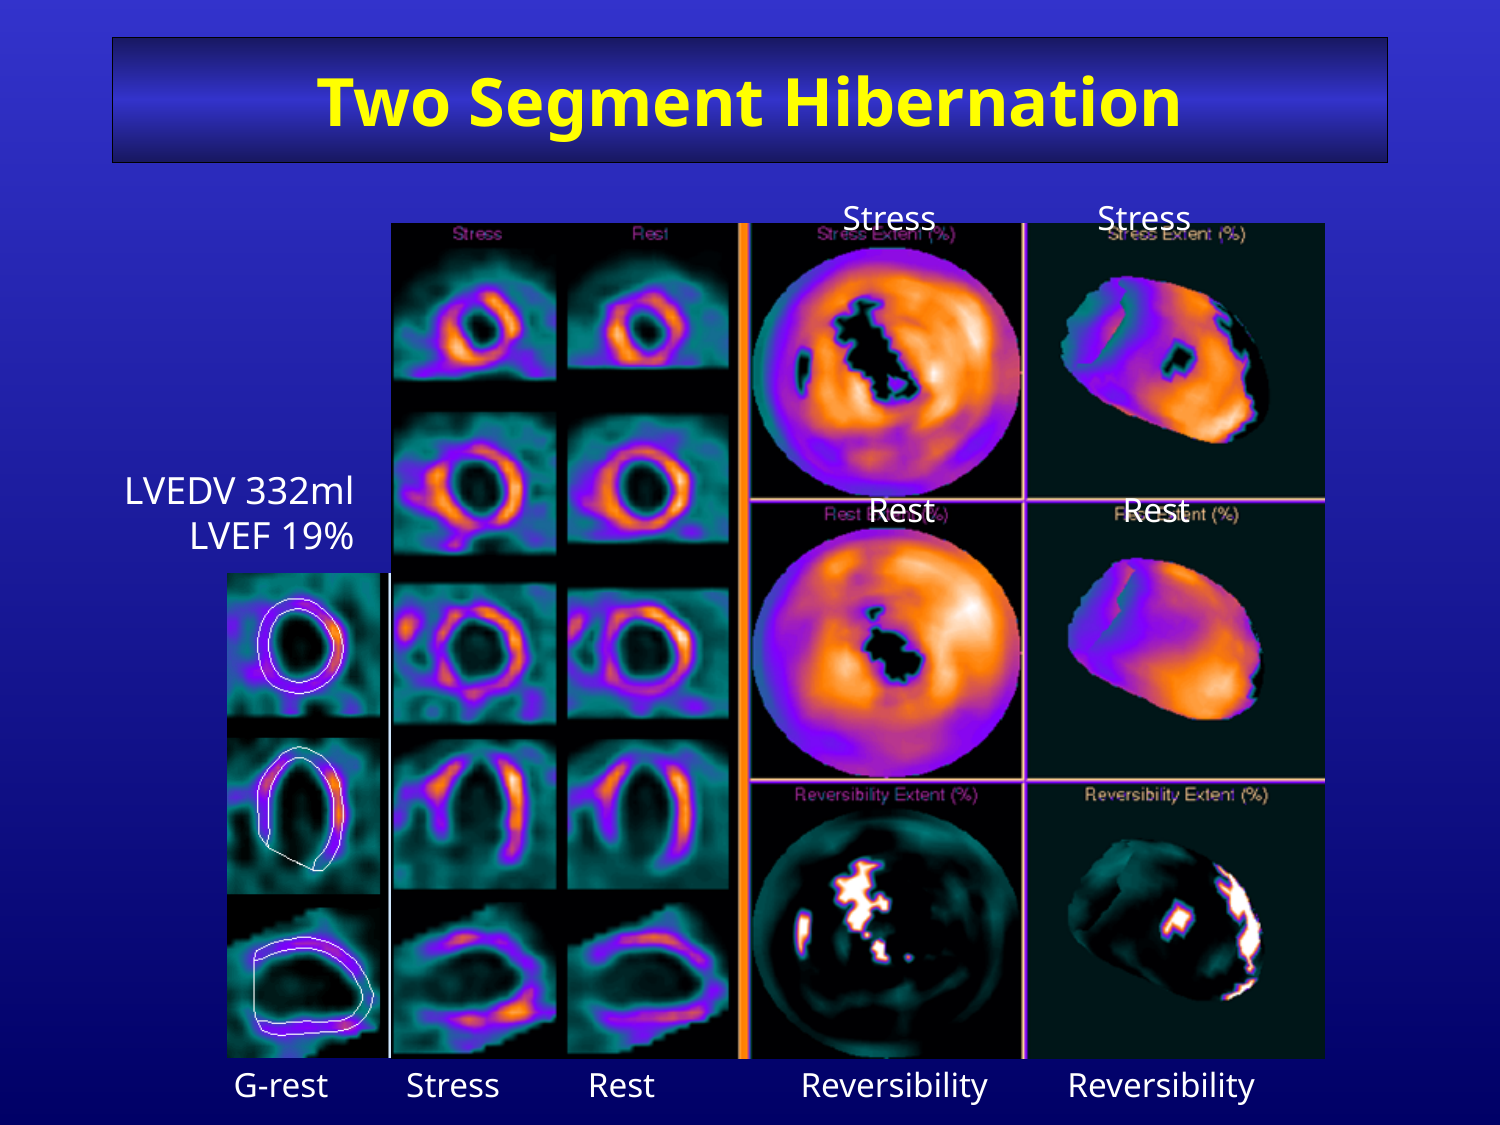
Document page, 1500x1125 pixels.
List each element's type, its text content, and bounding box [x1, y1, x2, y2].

text_box LVEDV 332ml LVEF 19% [108, 460, 370, 565]
text_box Reversibility [779, 1067, 1010, 1112]
text_box Reversibility [1046, 1067, 1277, 1112]
text_box Stress [815, 189, 964, 222]
text_box Rest [573, 1067, 722, 1112]
text_box Stress [391, 1066, 540, 1112]
title Two Segment Hibernation [112, 37, 1388, 163]
picture [391, 223, 1326, 1059]
text_box G-rest [219, 1057, 368, 1112]
text_box Stress [1070, 189, 1219, 222]
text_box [225, 572, 392, 1059]
